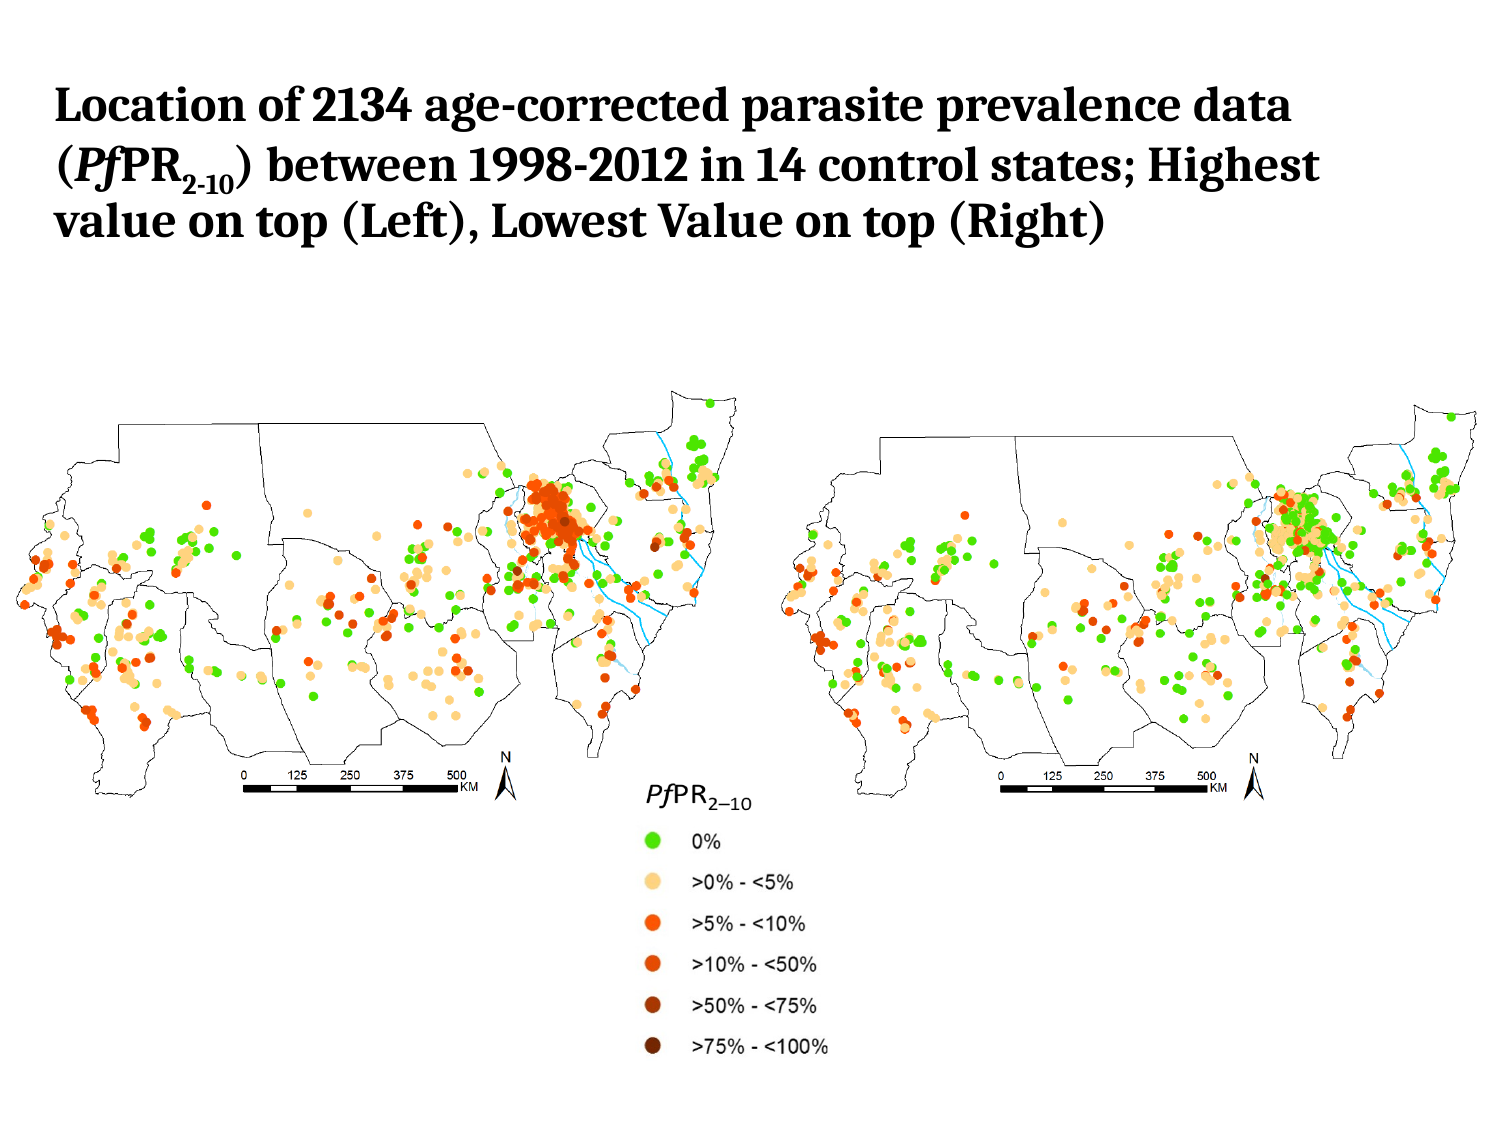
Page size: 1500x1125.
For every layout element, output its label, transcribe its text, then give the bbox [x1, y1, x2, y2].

picture [14, 388, 1483, 1062]
text_box Location of 2134 age-corrected parasite prevalence data (PfPR2-10) between 1998-2012 in 14 control states; Highest value on top (Left), Lowest Value on top (Right) [39, 71, 1422, 268]
